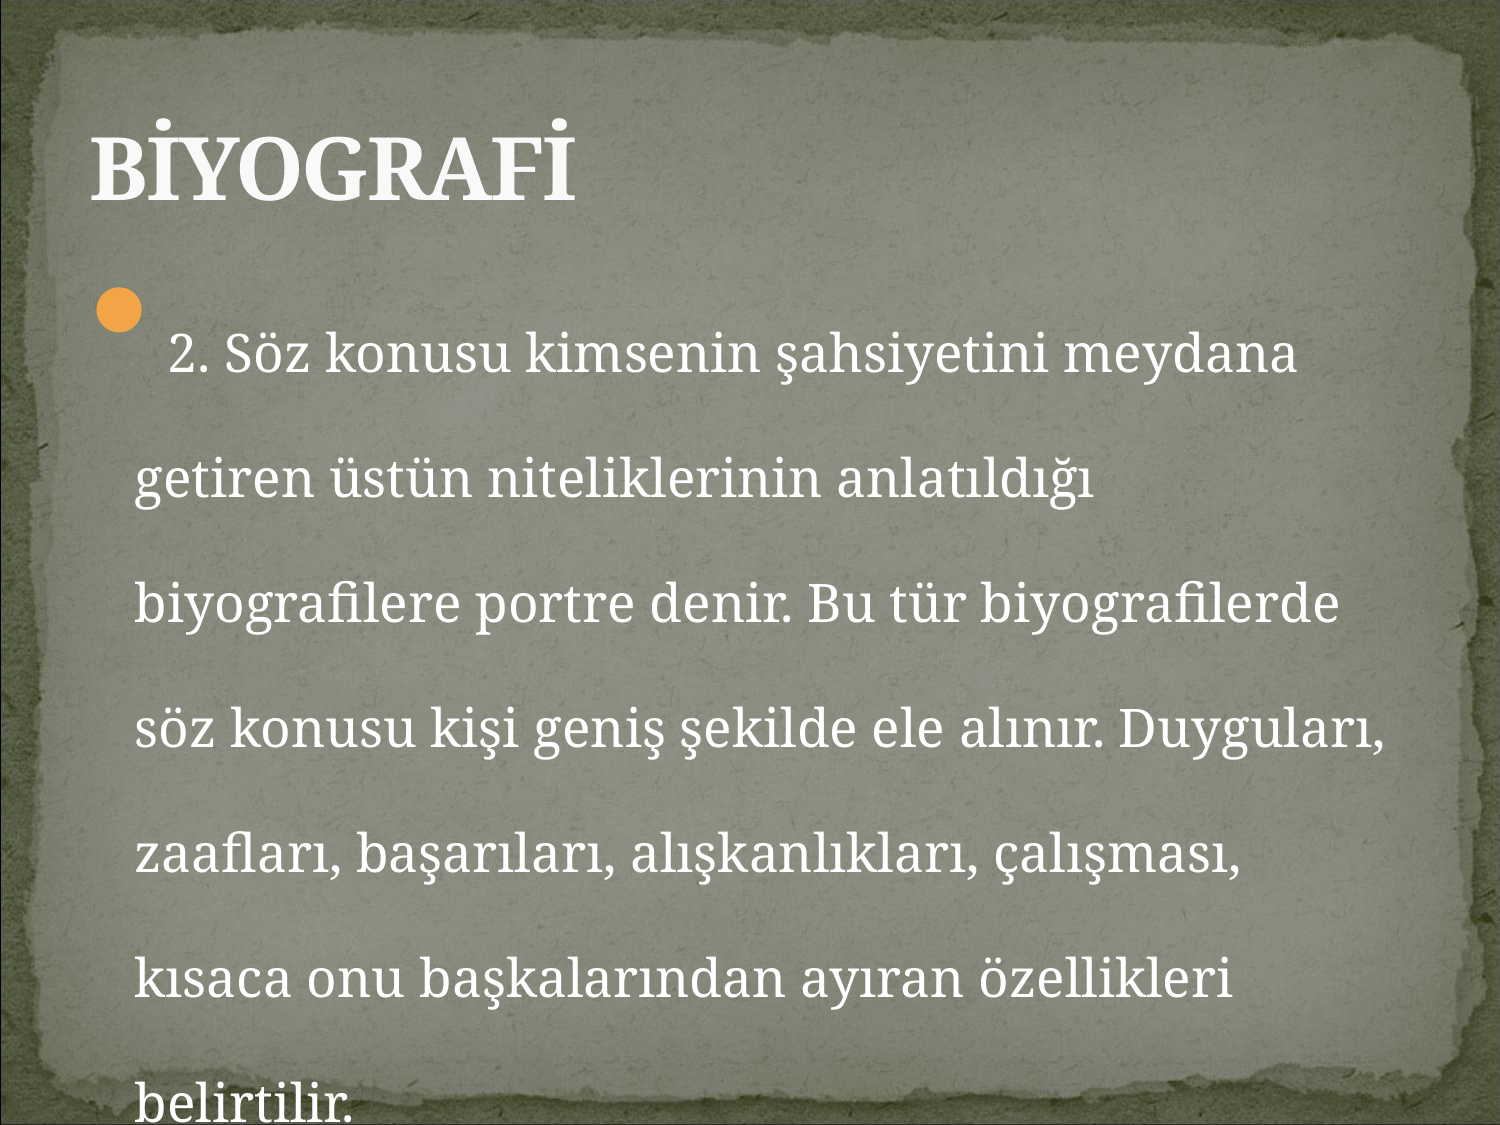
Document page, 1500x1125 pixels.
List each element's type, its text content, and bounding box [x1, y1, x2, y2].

list 2. Söz konusu kimsenin şahsiyetini meydana getiren üstün niteliklerinin anlatıldığı biyografilere portre denir. Bu tür biyografilerde söz konusu kişi geniş şekilde ele alınır. Duyguları, zaafları, başarıları, alışkanlıkları, çalışması, kısaca onu başkalarından ayıran özellikleri belirtilir. [75, 249, 1425, 938]
title BİYOGRAFİ [74, 24, 1425, 225]
picture [0, 0, 1500, 1125]
